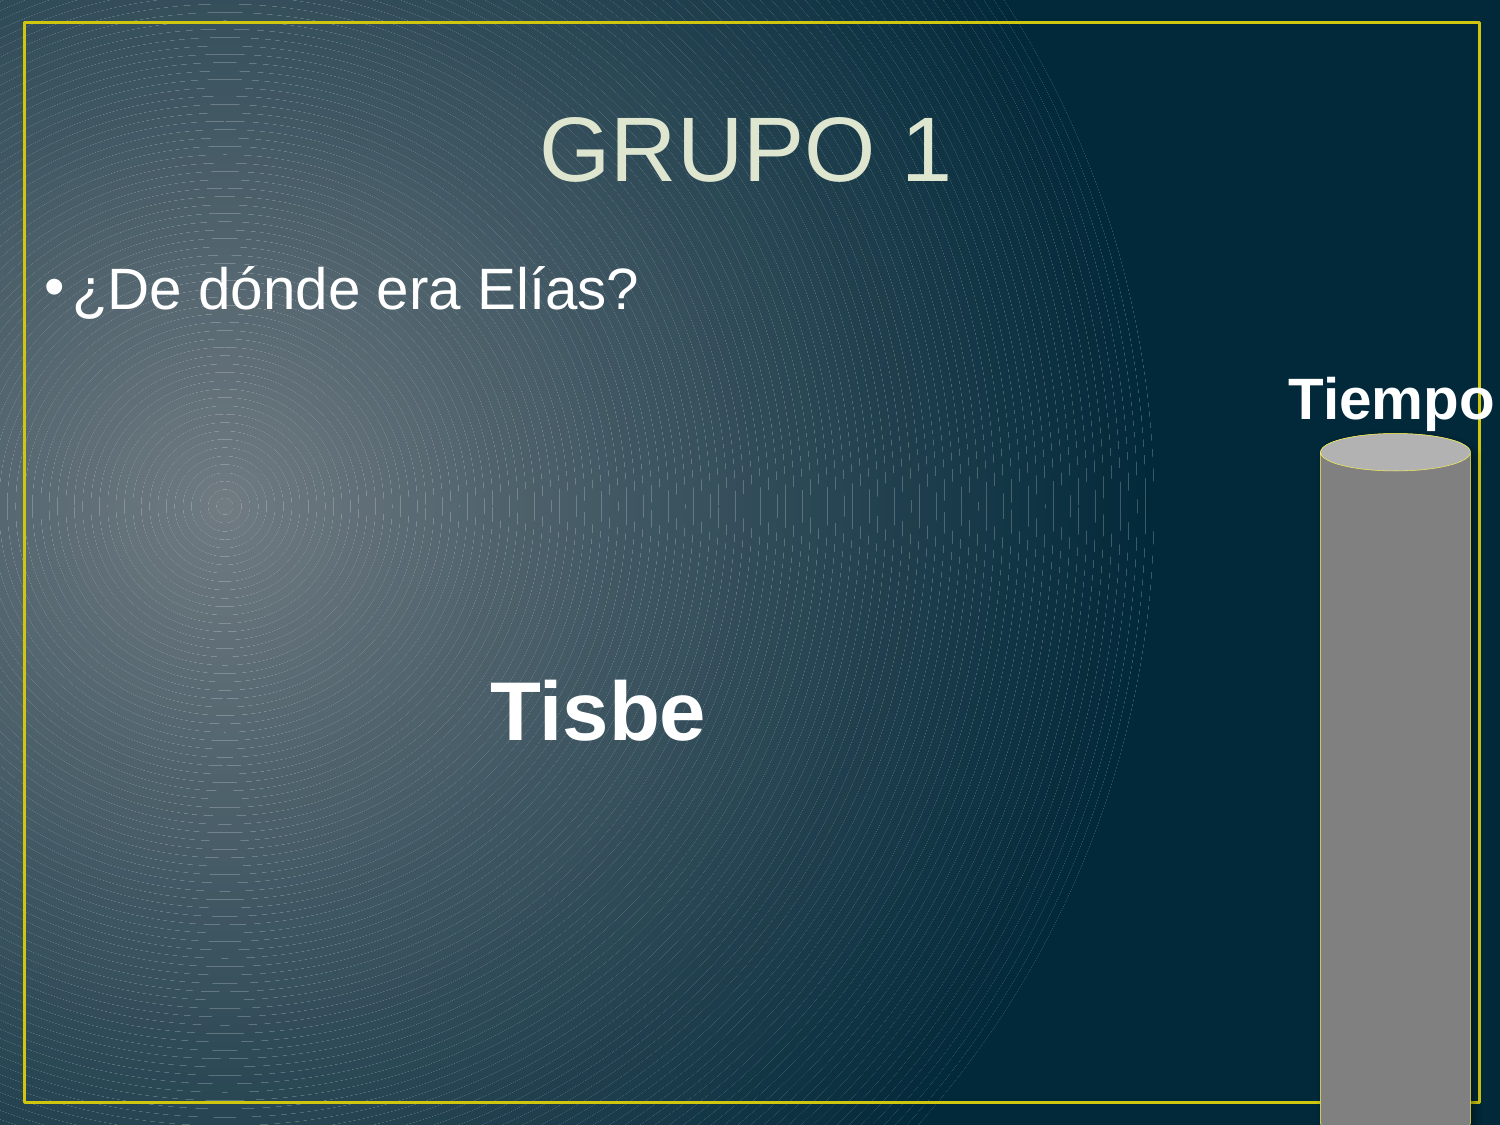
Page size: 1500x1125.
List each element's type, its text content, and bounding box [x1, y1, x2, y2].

text_box GRUPO 1 [100, 82, 1392, 295]
text_box [1319, 435, 1472, 1125]
text_box ¿De dónde era Elías? [29, 243, 1152, 485]
text_box Tisbe [475, 599, 1214, 751]
text_box Tiempo [1258, 357, 1500, 435]
